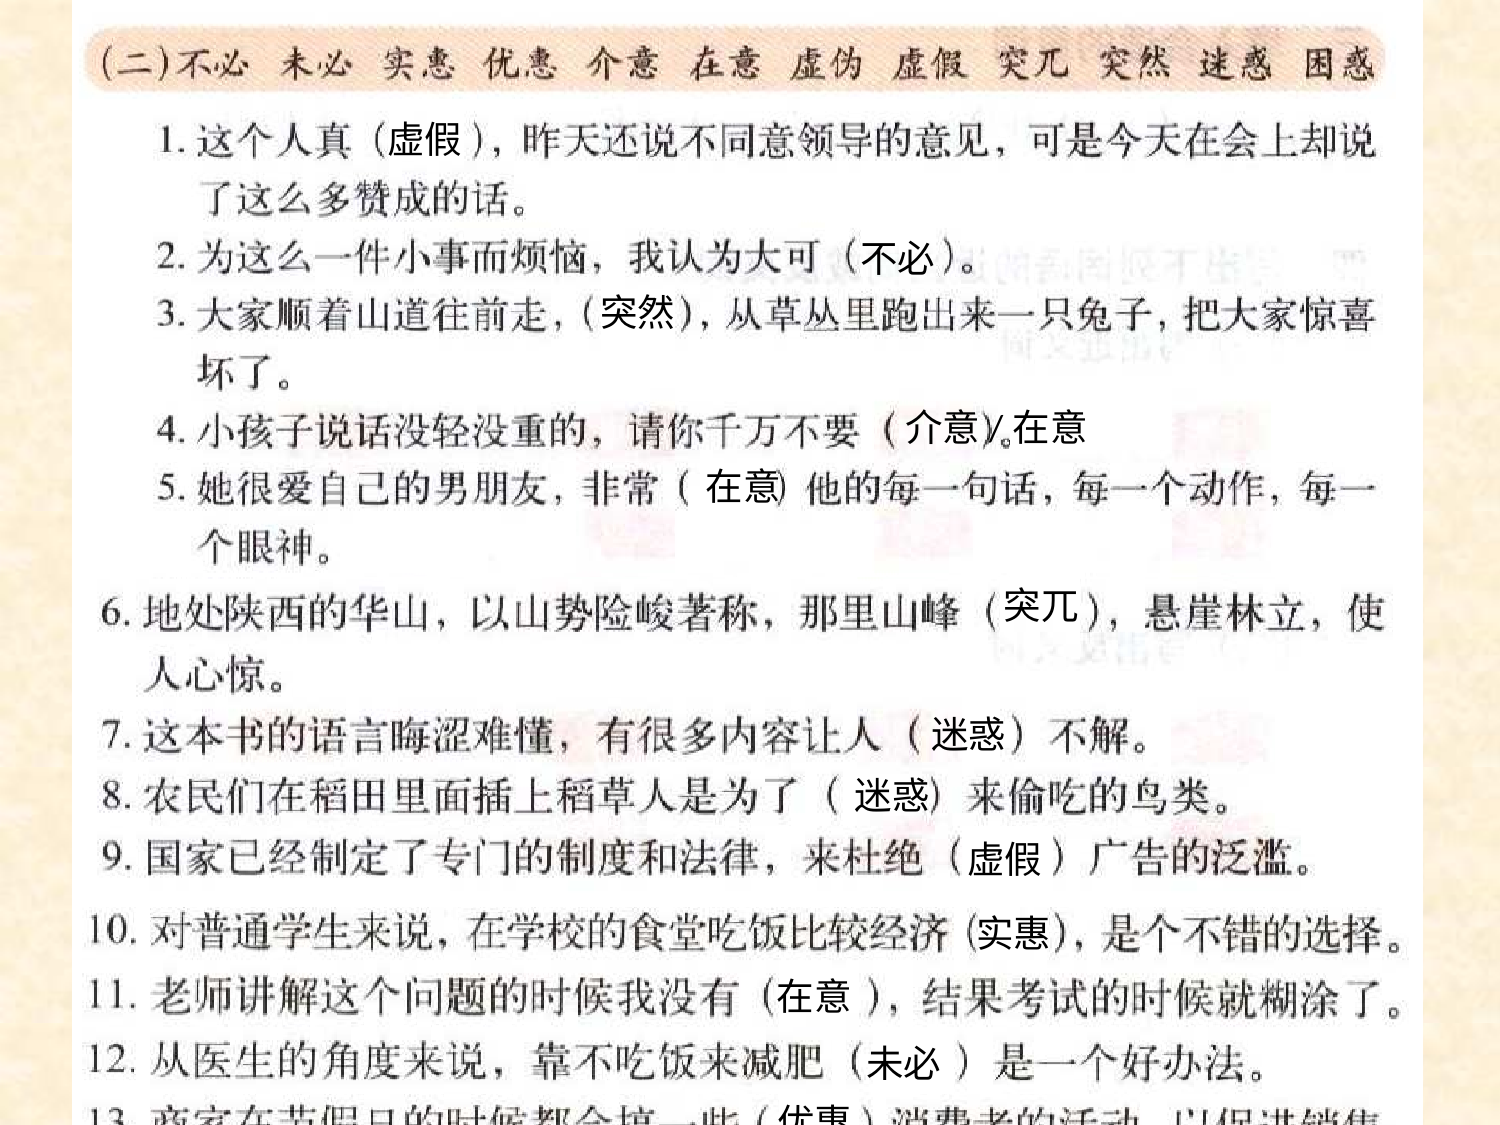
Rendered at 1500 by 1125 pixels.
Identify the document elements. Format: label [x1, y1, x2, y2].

picture [0, 0, 1500, 1125]
list [72, 0, 1423, 576]
